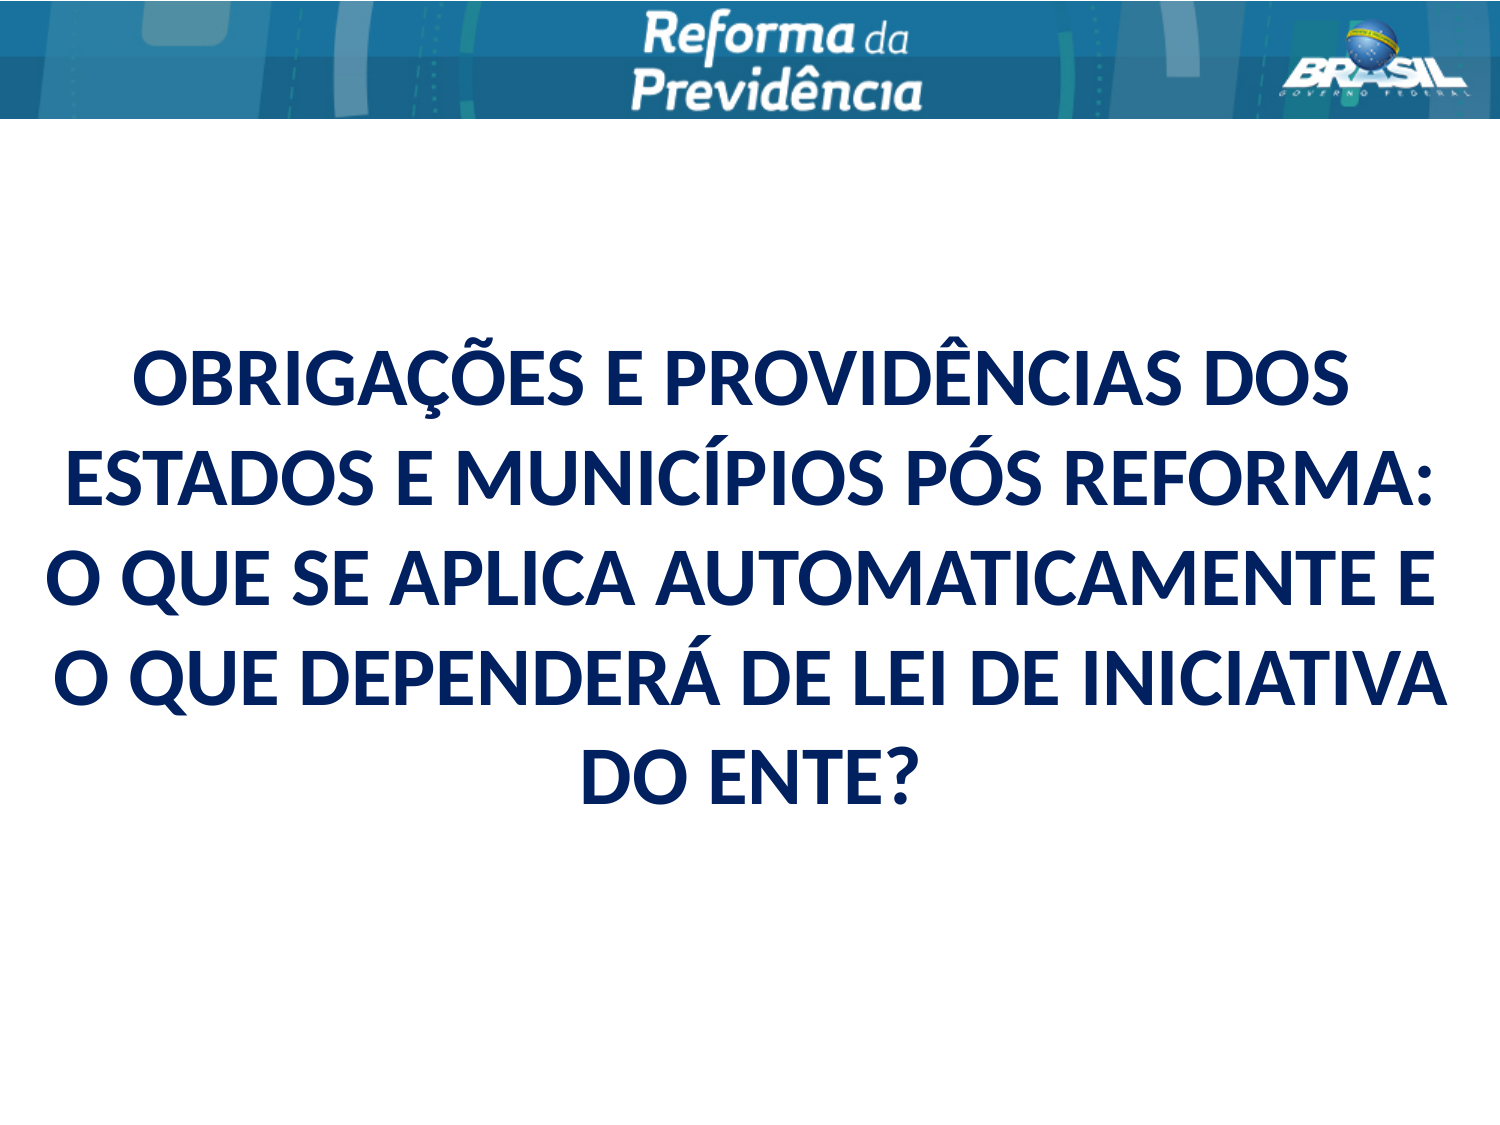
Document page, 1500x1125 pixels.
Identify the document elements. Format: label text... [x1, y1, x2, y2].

text_box OBRIGAÇÕES E PROVIDÊNCIAS DOS ESTADOS E MUNICÍPIOS PÓS REFORMA: O QUE SE APLICA AUTOMATICAMENTE E O QUE DEPENDERÁ DE LEI DE INICIATIVA DO ENTE? [1, 314, 1500, 830]
picture [0, 1, 1500, 119]
